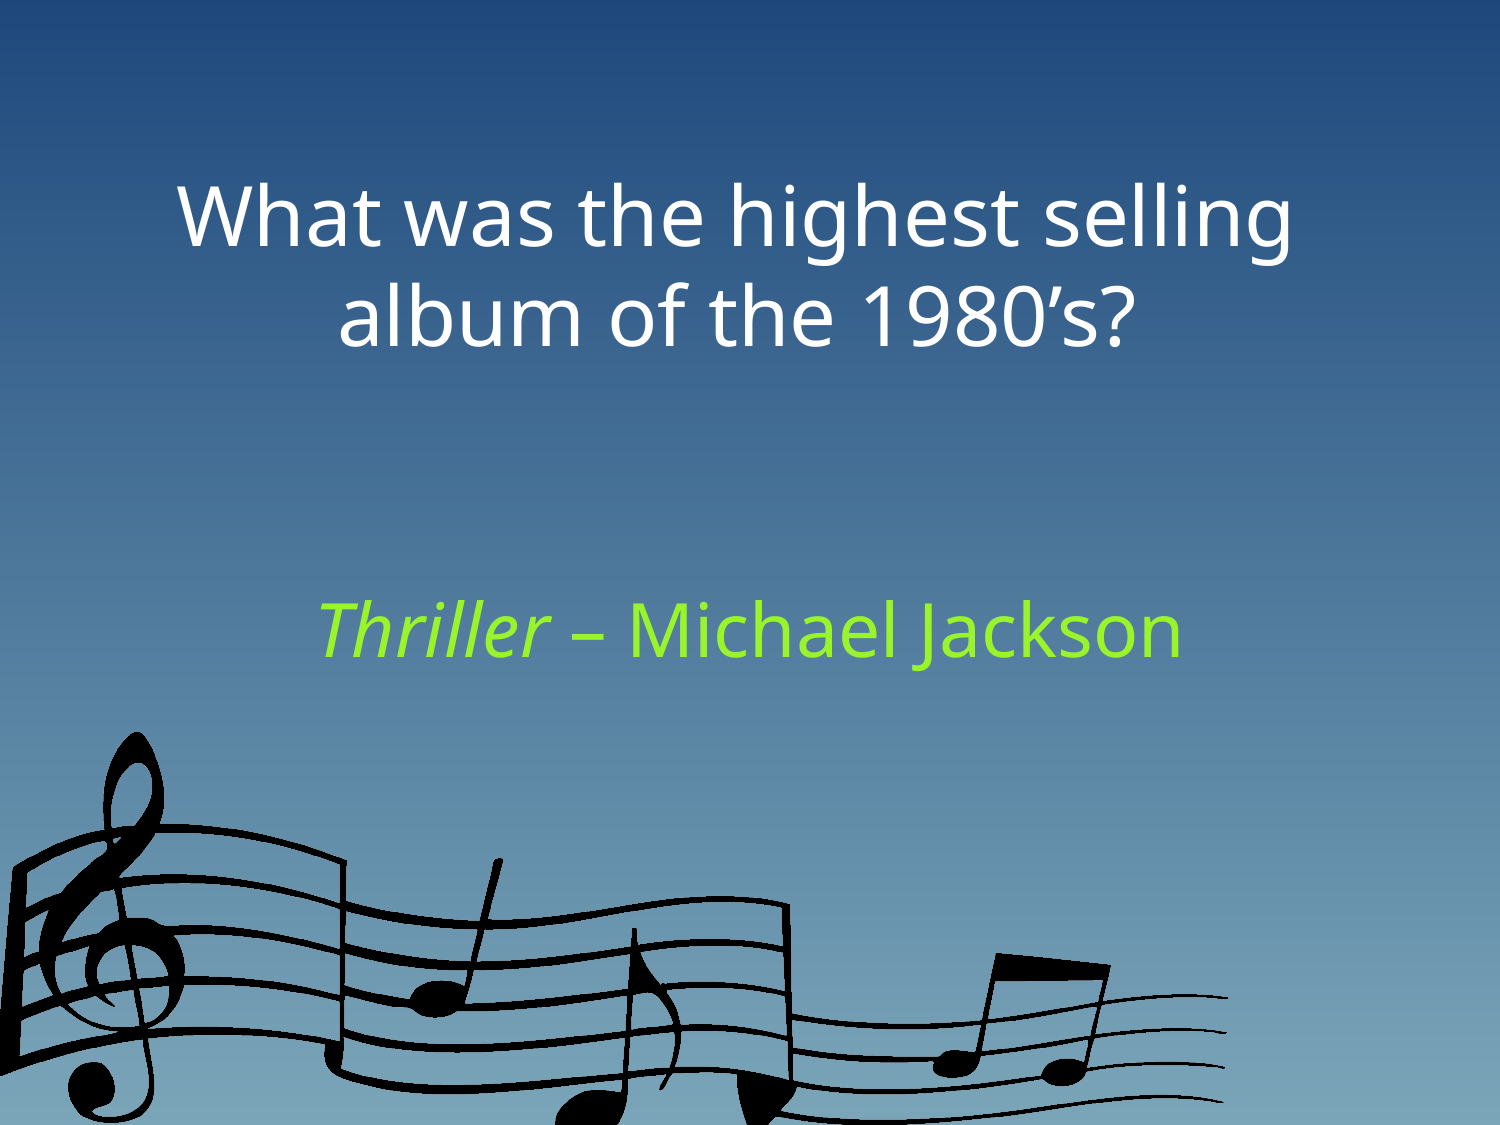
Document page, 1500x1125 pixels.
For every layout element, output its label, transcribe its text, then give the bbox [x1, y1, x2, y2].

title What was the highest selling album of the 1980’s? [99, 77, 1375, 449]
subtitle Thriller – Michael Jackson [225, 462, 1275, 792]
picture [0, 691, 1254, 1125]
